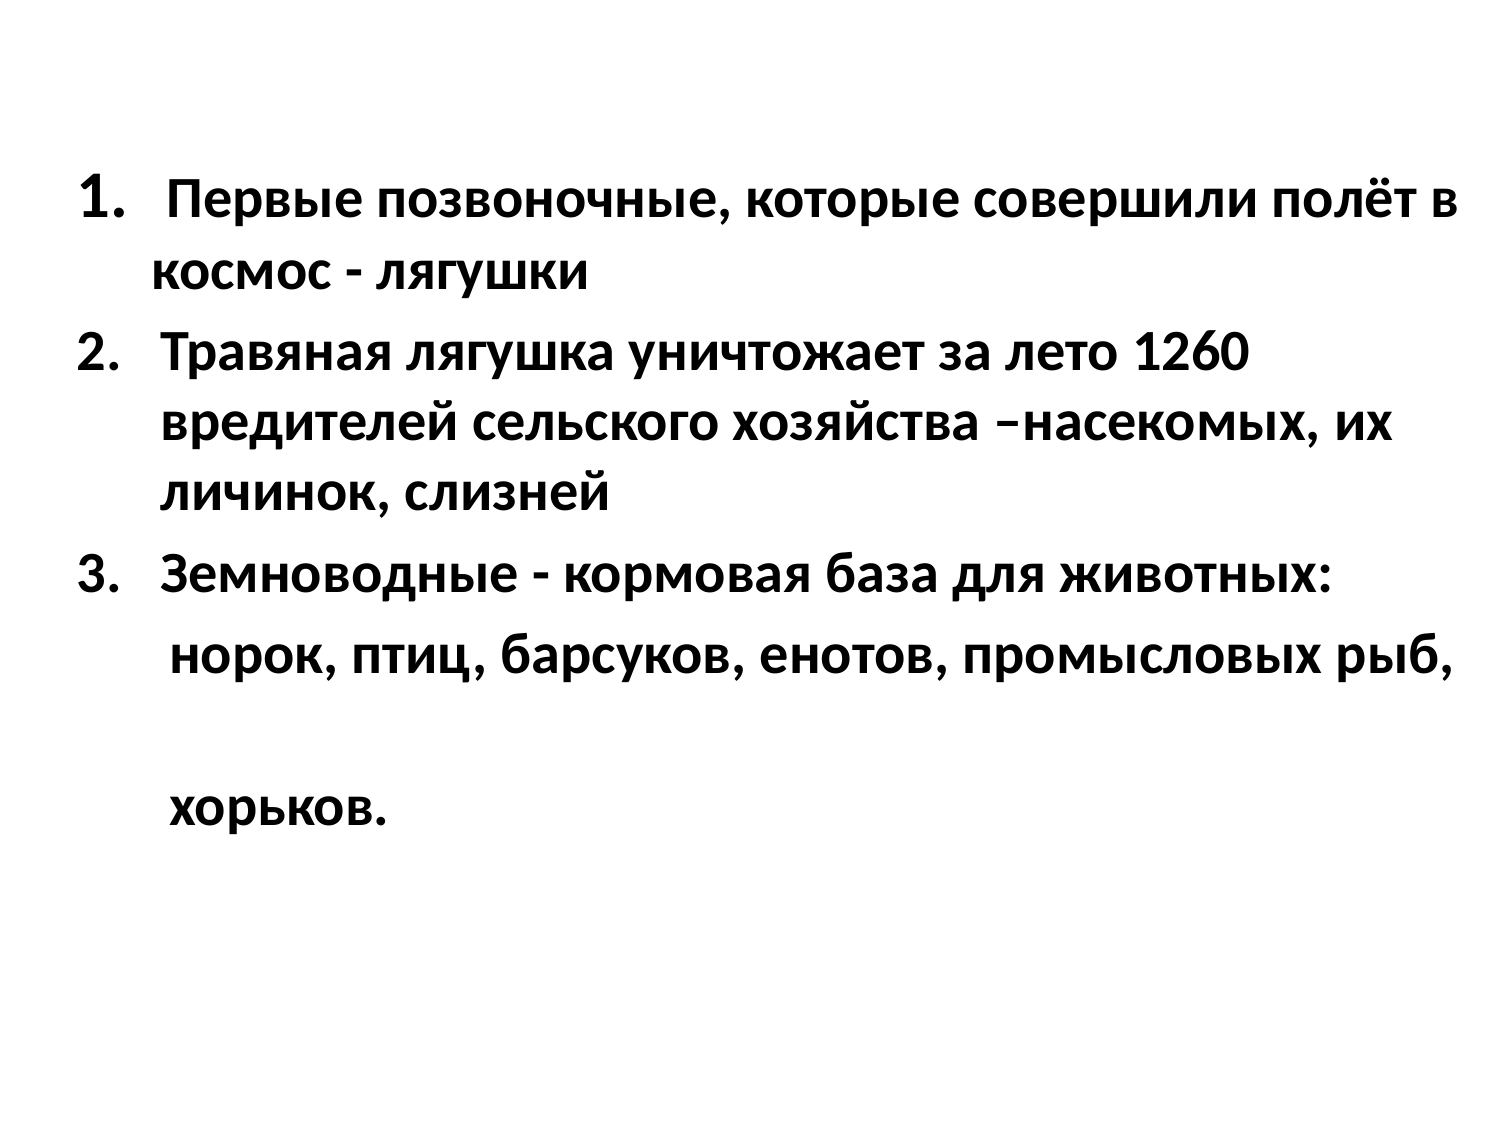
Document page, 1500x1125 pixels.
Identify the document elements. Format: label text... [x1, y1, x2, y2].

list Первые позвоночные, которые совершили полёт в космос - лягушки Травяная лягушка уничтожает за лето 1260 вредителей сельского хозяйства –насекомых, их личинок, слизней Земноводные - кормовая база для животных: норок, птиц, барсуков, енотов, промысловых рыб, хорьков. [61, 50, 1500, 1125]
